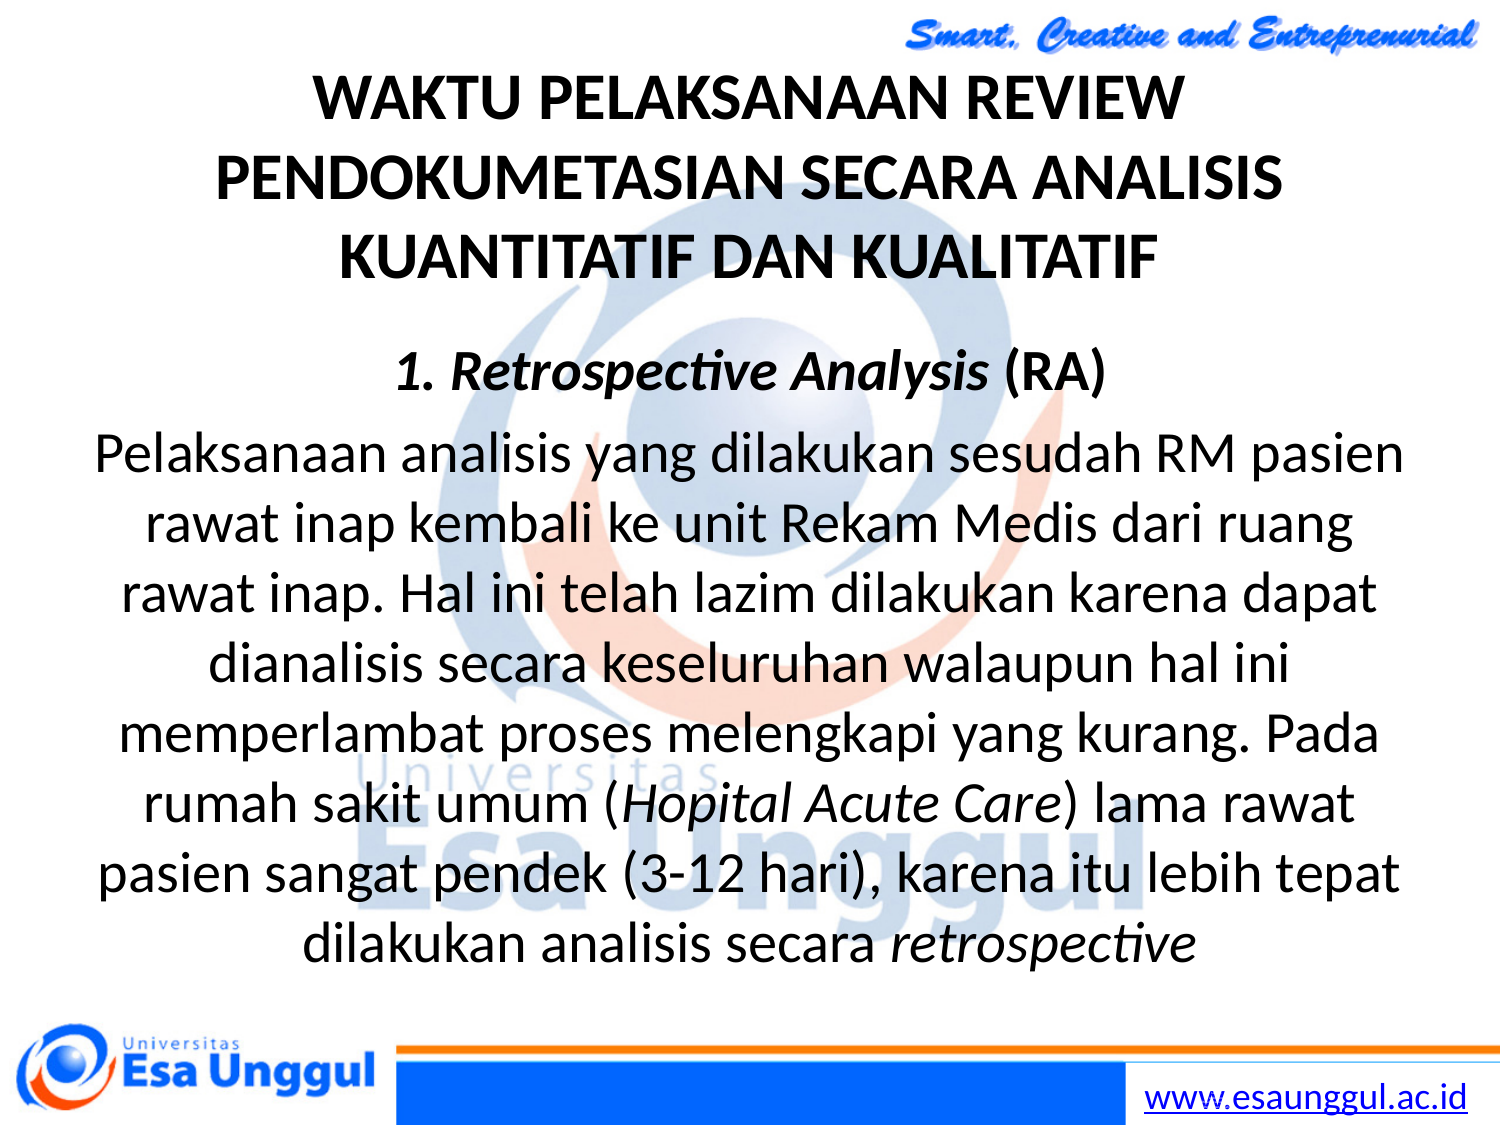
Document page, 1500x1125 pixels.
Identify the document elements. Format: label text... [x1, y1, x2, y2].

list 1. Retrospective Analysis (RA) Pelaksanaan analisis yang dilakukan sesudah RM pasien rawat inap kembali ke unit Rekam Medis dari ruang rawat inap. Hal ini telah lazim dilakukan karena dapat dianalisis secara keseluruhan walaupun hal ini memperlambat proses melengkapi yang kurang. Pada rumah sakit umum (Hopital Acute Care) lama rawat pasien sangat pendek (3-12 hari), karena itu lebih tepat dilakukan analisis secara retrospective [75, 324, 1425, 1005]
title WAKTU PELAKSANAAN REVIEW PENDOKUMETASIAN SECARA ANALISIS KUANTITATIF DAN KUALITATIF [75, 45, 1425, 288]
picture [0, 0, 1500, 1125]
list Rekam Medis Pelayanan administrasi dan manajemen Penyuluhan kesehatan masyarakat Pemulasaran mayat Laundry Ambulance Pemeliharaan saran RS Pengolahan limbah [962, 1065, 1471, 1121]
